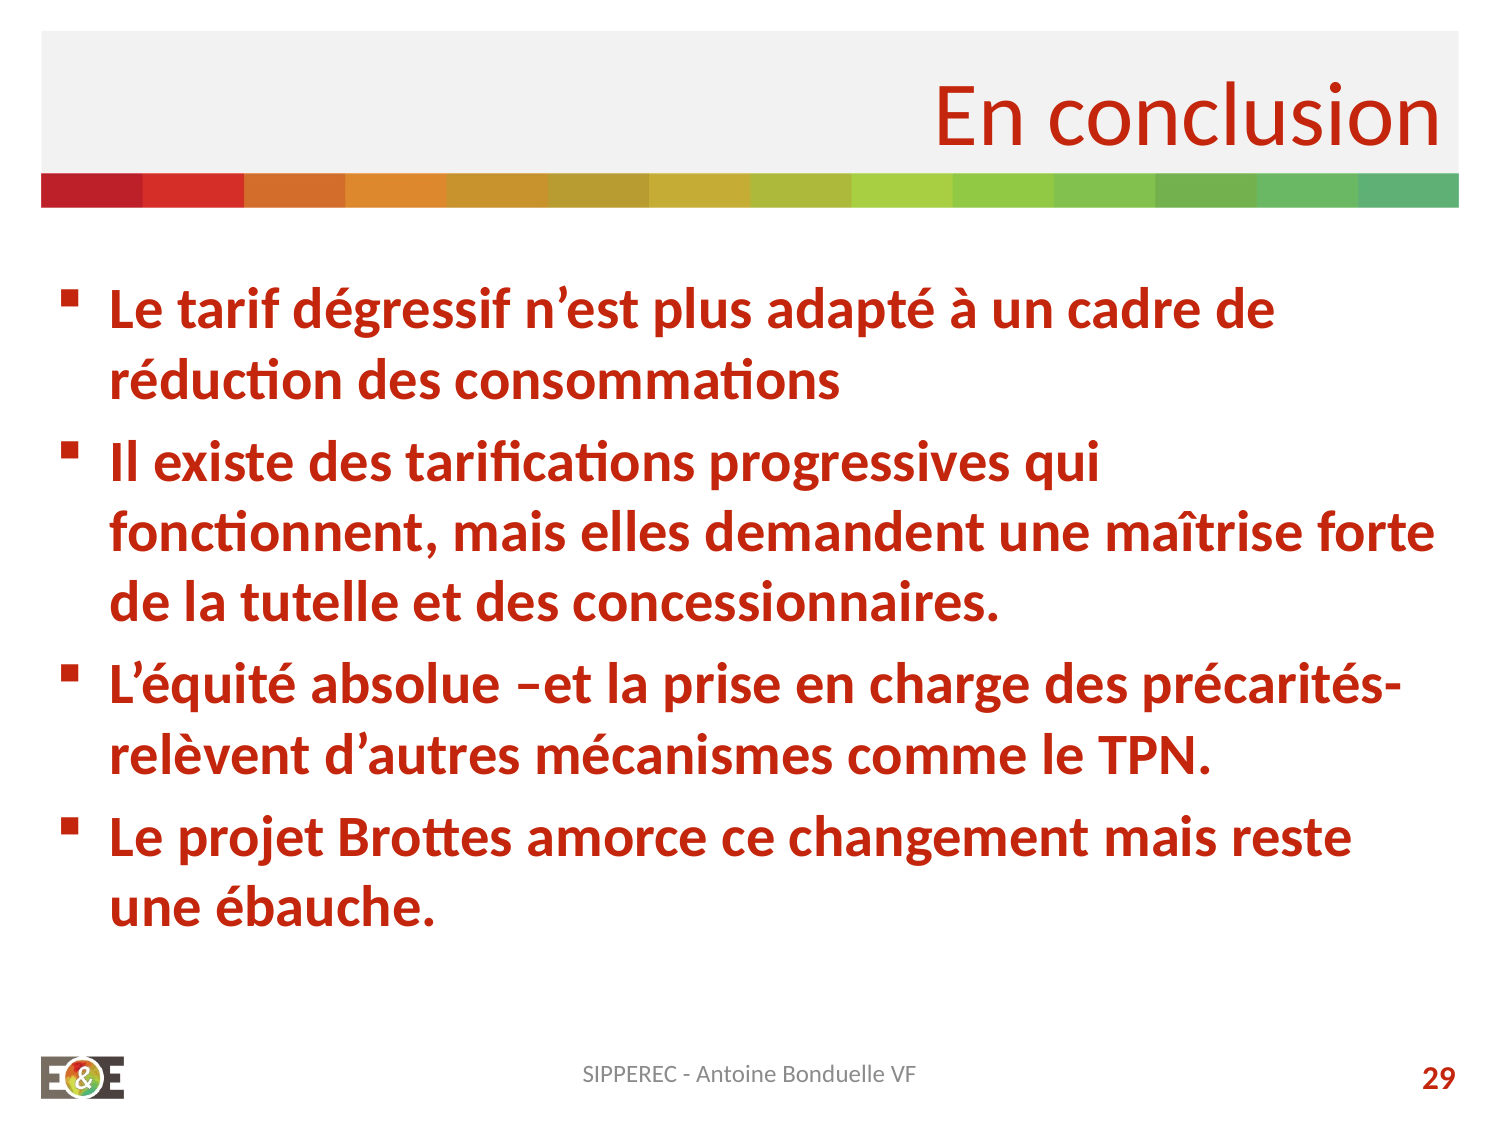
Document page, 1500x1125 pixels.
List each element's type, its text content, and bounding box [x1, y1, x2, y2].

list Le tarif dégressif n’est plus adapté à un cadre de réduction des consommations Il existe des tarifications progressives qui fonctionnent, mais elles demandent une maîtrise forte de la tutelle et des concessionnaires. L’équité absolue –et la prise en charge des précarités- relèvent d’autres mécanismes comme le TPN. Le projet Brottes amorce ce changement mais reste une ébauche. [41, 262, 1459, 1005]
footer SIPPEREC - Antoine Bonduelle VF [512, 1042, 988, 1103]
picture [41, 1056, 124, 1099]
slide_number 29 [1120, 1046, 1471, 1107]
picture [41, 185, 1459, 208]
title En conclusion [41, 33, 1459, 185]
